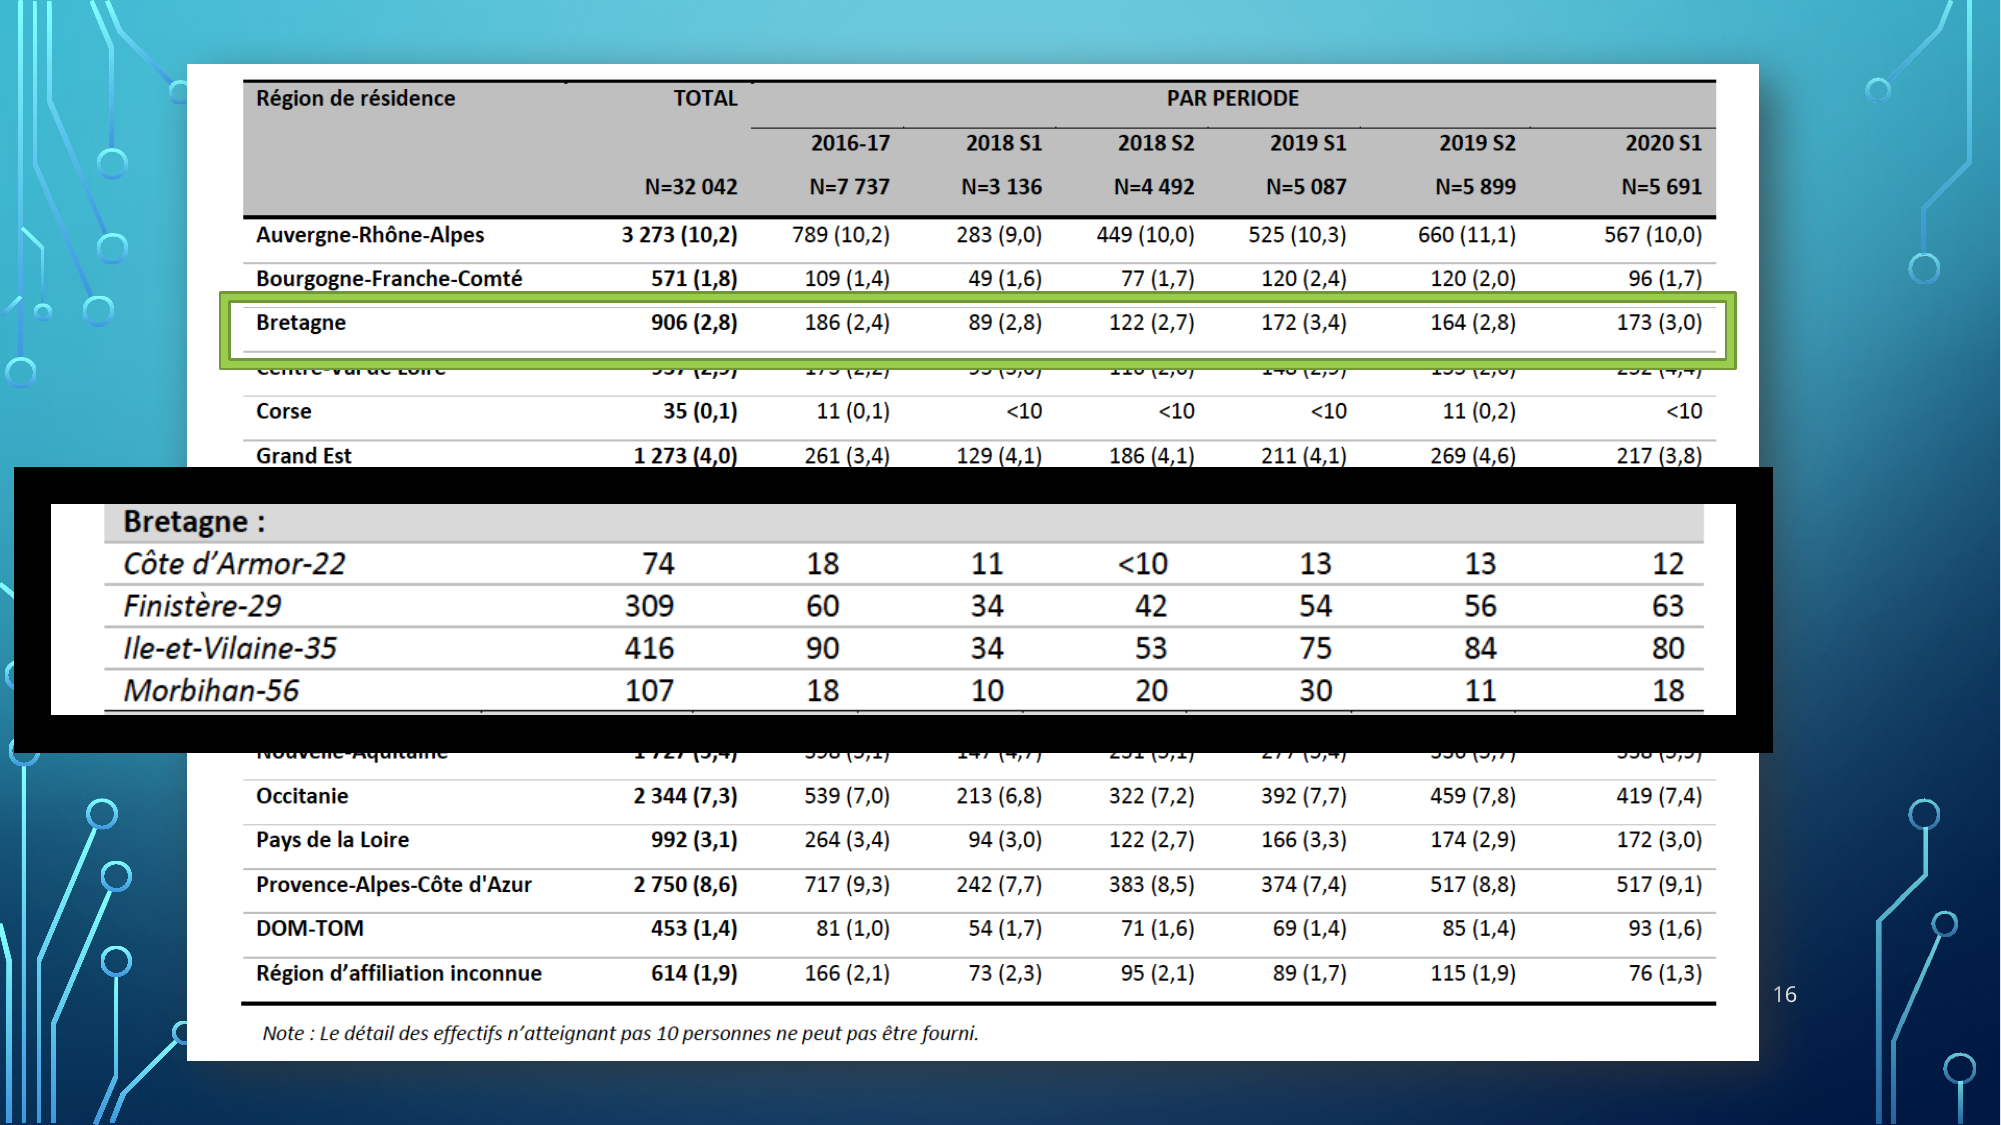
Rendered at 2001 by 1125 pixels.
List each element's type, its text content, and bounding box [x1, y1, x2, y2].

slide_number 16 [1759, 965, 1813, 1025]
picture [50, 64, 1759, 1061]
